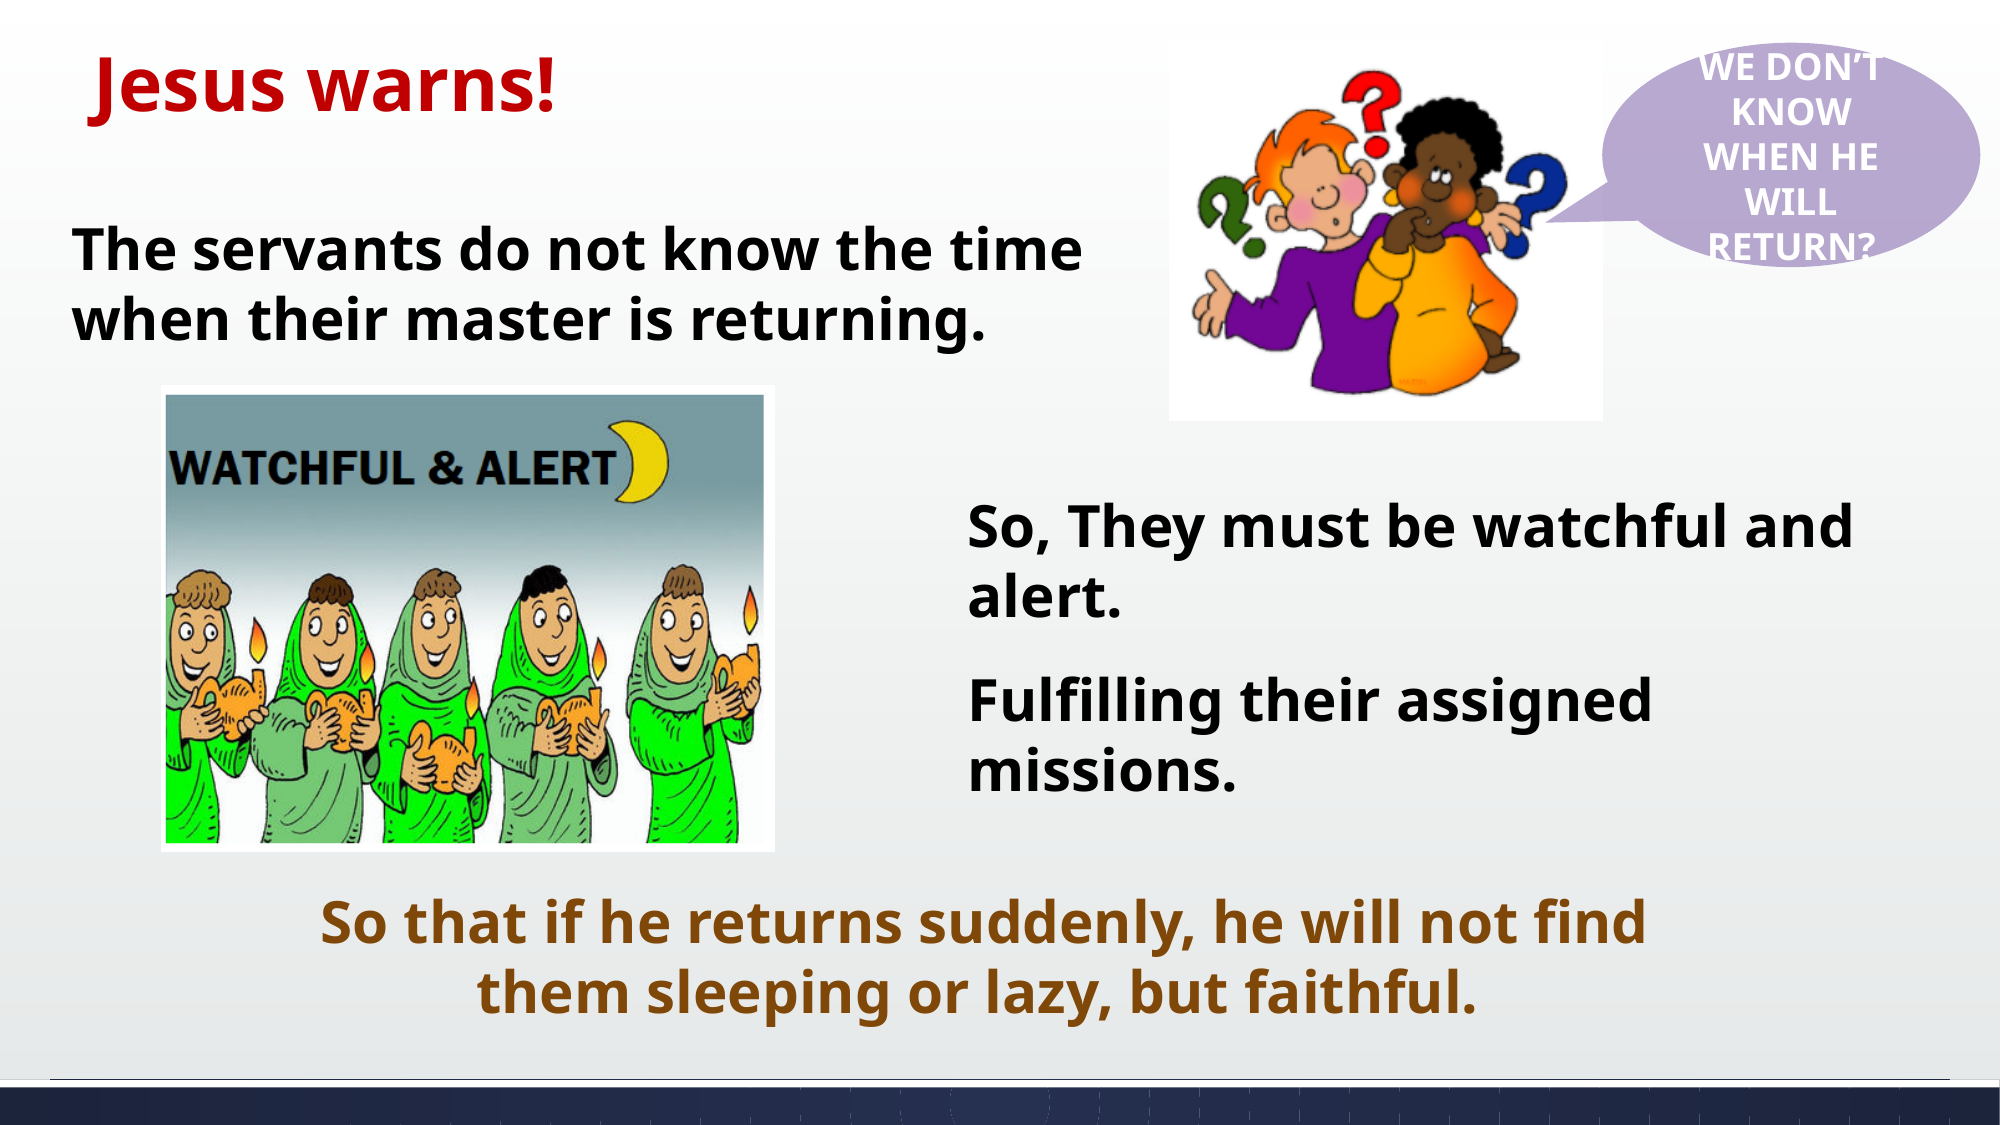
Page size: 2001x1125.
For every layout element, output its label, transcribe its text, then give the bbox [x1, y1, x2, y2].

picture [1169, 42, 1603, 421]
picture [161, 385, 775, 852]
text_box WE DON’T KNOW WHEN HE WILL RETURN? [1603, 42, 1981, 268]
title Jesus warns! [78, 28, 1639, 136]
text_box So, They must be watchful and alert. [952, 481, 1953, 637]
text_box So that if he returns suddenly, he will not find them sleeping or lazy, but faithful. [295, 878, 1675, 1033]
text_box The servants do not know the time when their master is returning. [56, 205, 1167, 360]
text_box Fulfilling their assigned missions. [952, 655, 1953, 811]
